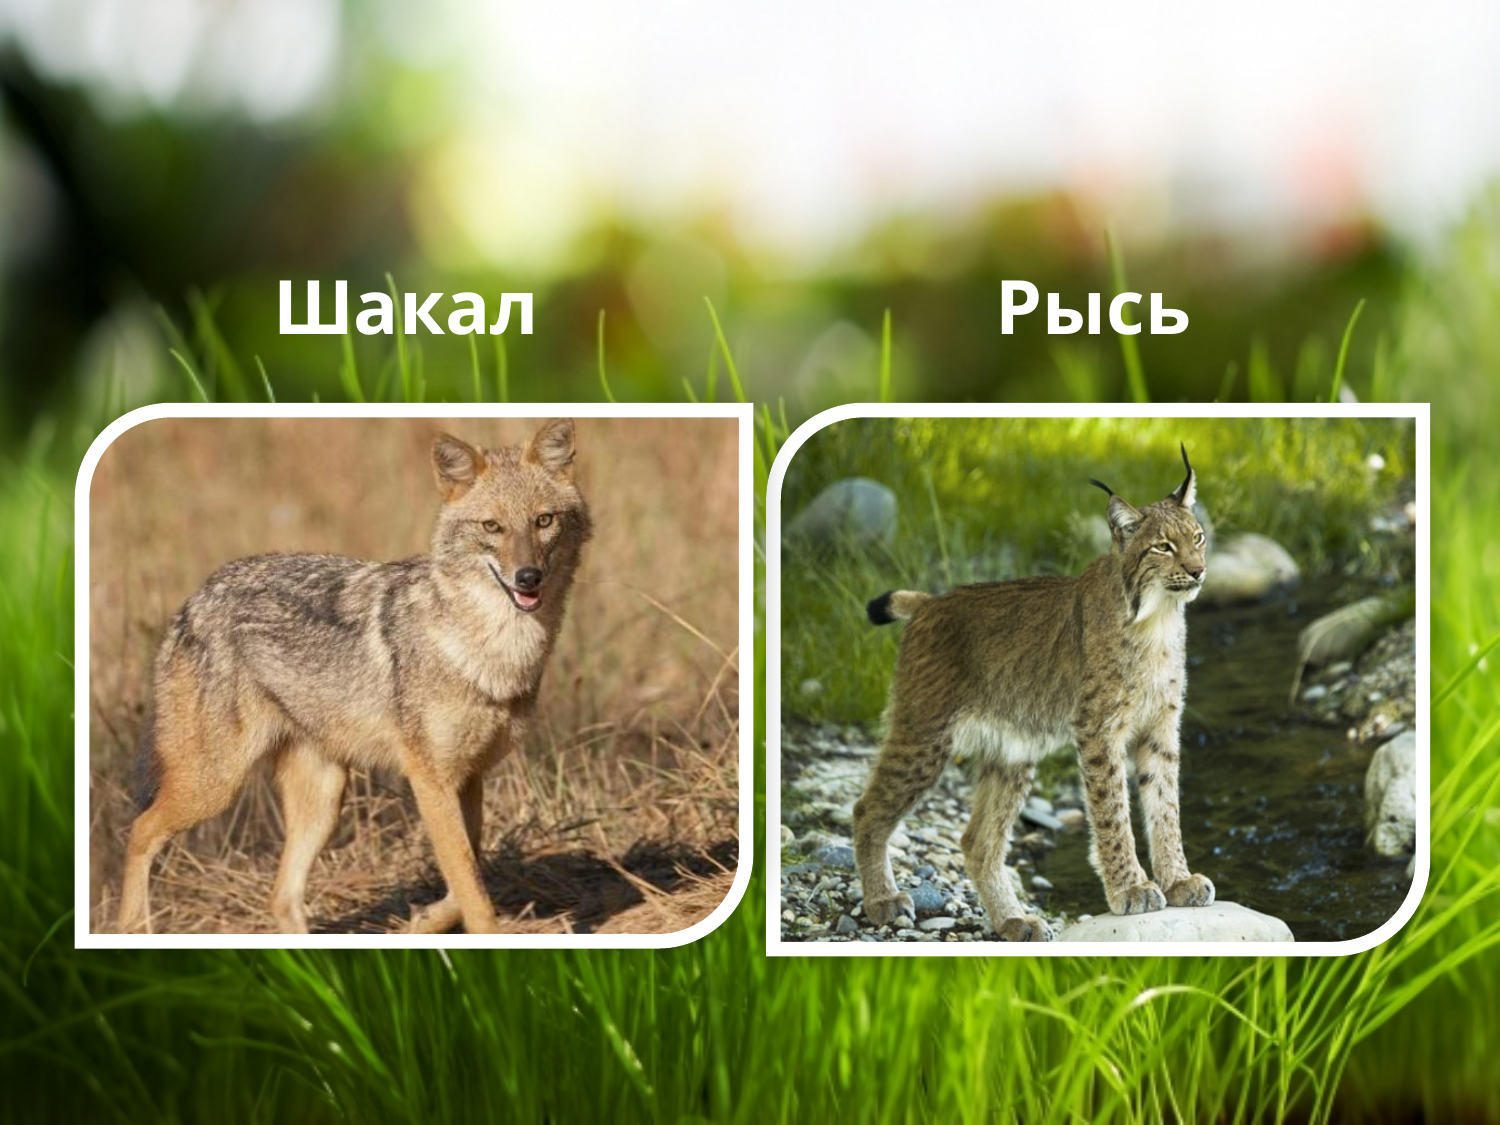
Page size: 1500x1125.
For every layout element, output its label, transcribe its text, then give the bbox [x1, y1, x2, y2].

list Шакал [75, 251, 738, 357]
picture [0, 0, 1500, 1125]
list Рысь [761, 251, 1425, 357]
